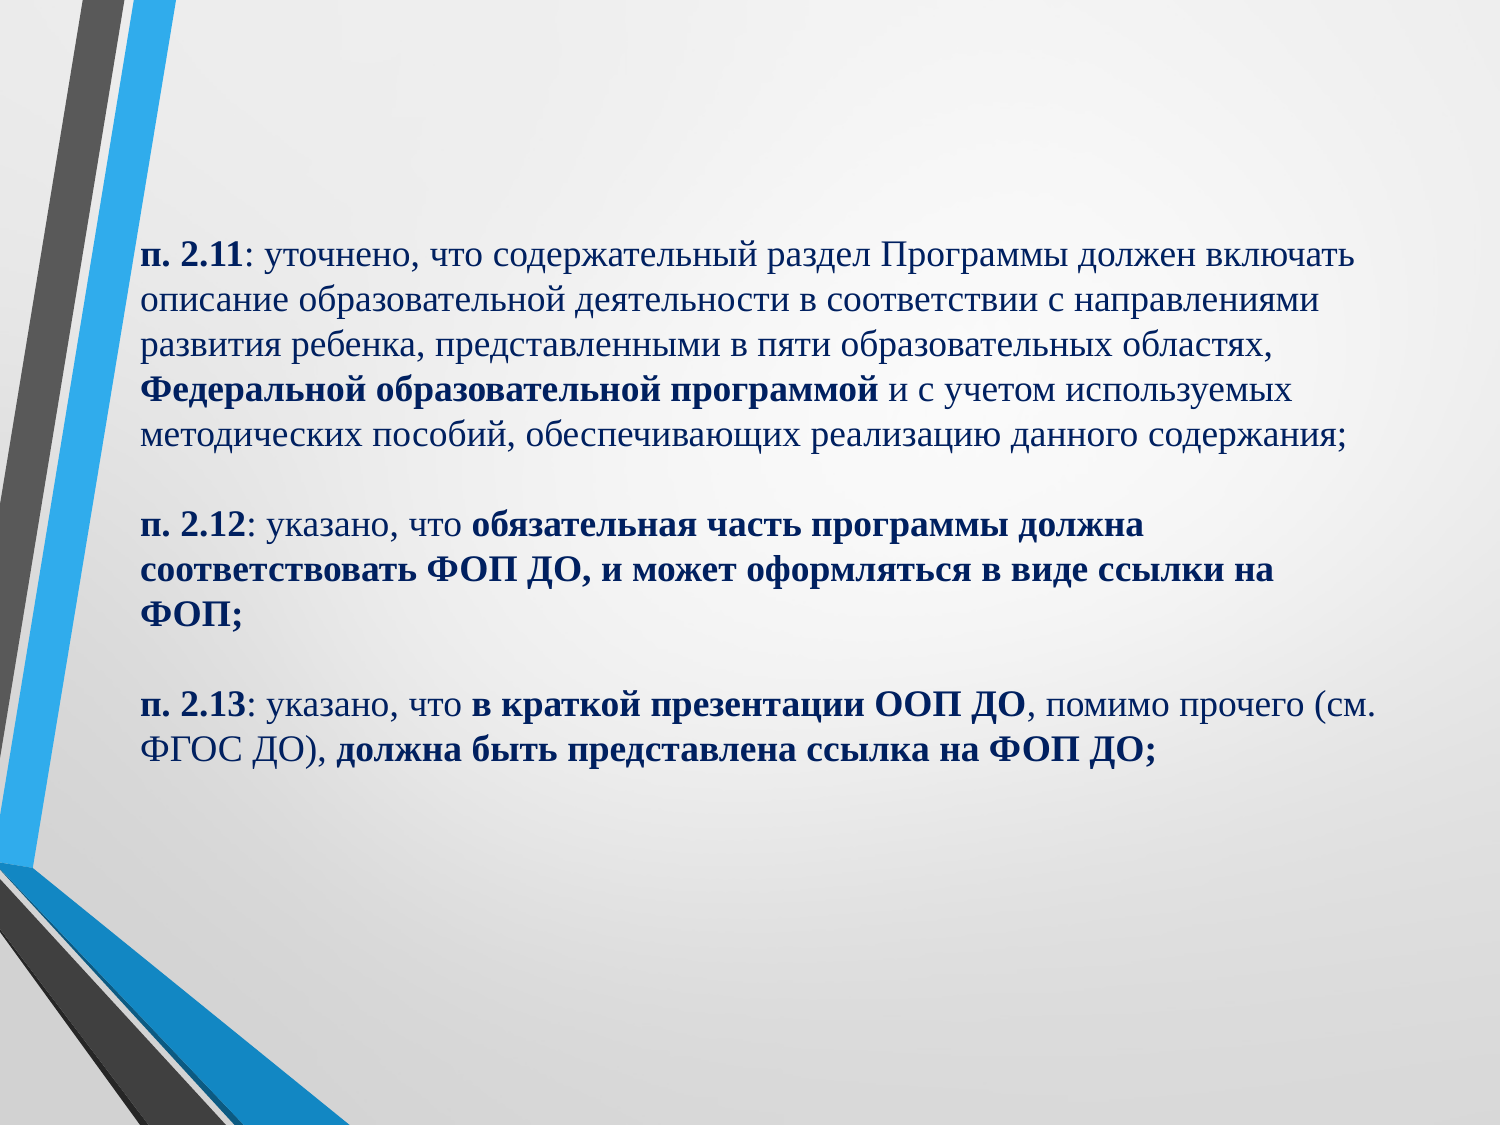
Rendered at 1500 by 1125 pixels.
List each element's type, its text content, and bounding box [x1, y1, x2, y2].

title п. 2.11: уточнено, что содержательный раздел Программы должен включать описание образовательной деятельности в соответствии с направлениями развития ребенка, представленными в пяти образовательных областях, Федеральной образовательной программой и с учетом используемых методических пособий, обеспечивающих реализацию данного содержания; п. 2.12: указано, что обязательная часть программы должна соответствовать ФОП ДО, и может оформляться в виде ссылки на ФОП; п. 2.13: указано, что в краткой презентации ООП ДО, помимо прочего (см. ФГОС ДО), должна быть представлена ссылка на ФОП ДО; [125, 45, 1400, 1013]
